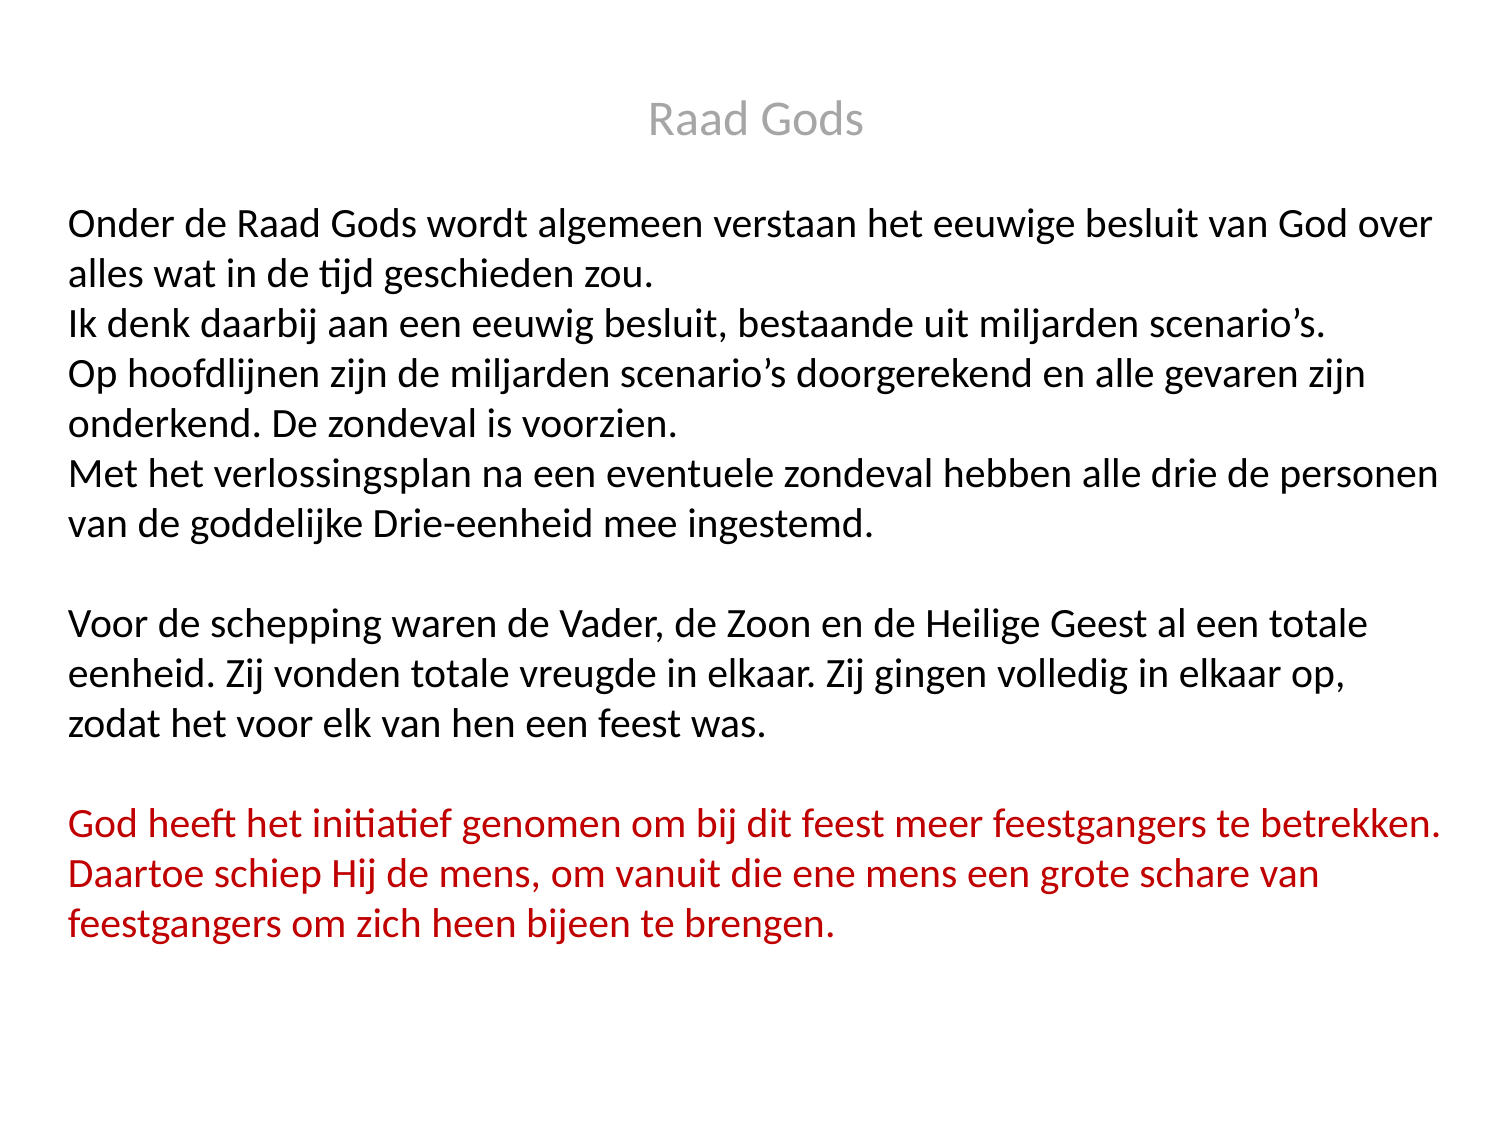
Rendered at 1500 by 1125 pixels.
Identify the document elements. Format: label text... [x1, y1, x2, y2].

text_box Raad Gods Onder de Raad Gods wordt algemeen verstaan het eeuwige besluit van God over alles wat in de tijd geschieden zou. Ik denk daarbij aan een eeuwig besluit, bestaande uit miljarden scenario’s. Op hoofdlijnen zijn de miljarden scenario’s doorgerekend en alle gevaren zijn onderkend. De zondeval is voorzien. Met het verlossingsplan na een eventuele zondeval hebben alle drie de personen van de goddelijke Drie-eenheid mee ingestemd. Voor de schepping waren de Vader, de Zoon en de Heilige Geest al een totale eenheid. Zij vonden totale vreugde in elkaar. Zij gingen volledig in elkaar op, zodat het voor elk van hen een feest was. God heeft het initiatief genomen om bij dit feest meer feestgangers te betrekken. Daartoe schiep Hij de mens, om vanuit die ene mens een grote schare van feestgangers om zich heen bijeen te brengen. [53, 78, 1459, 954]
